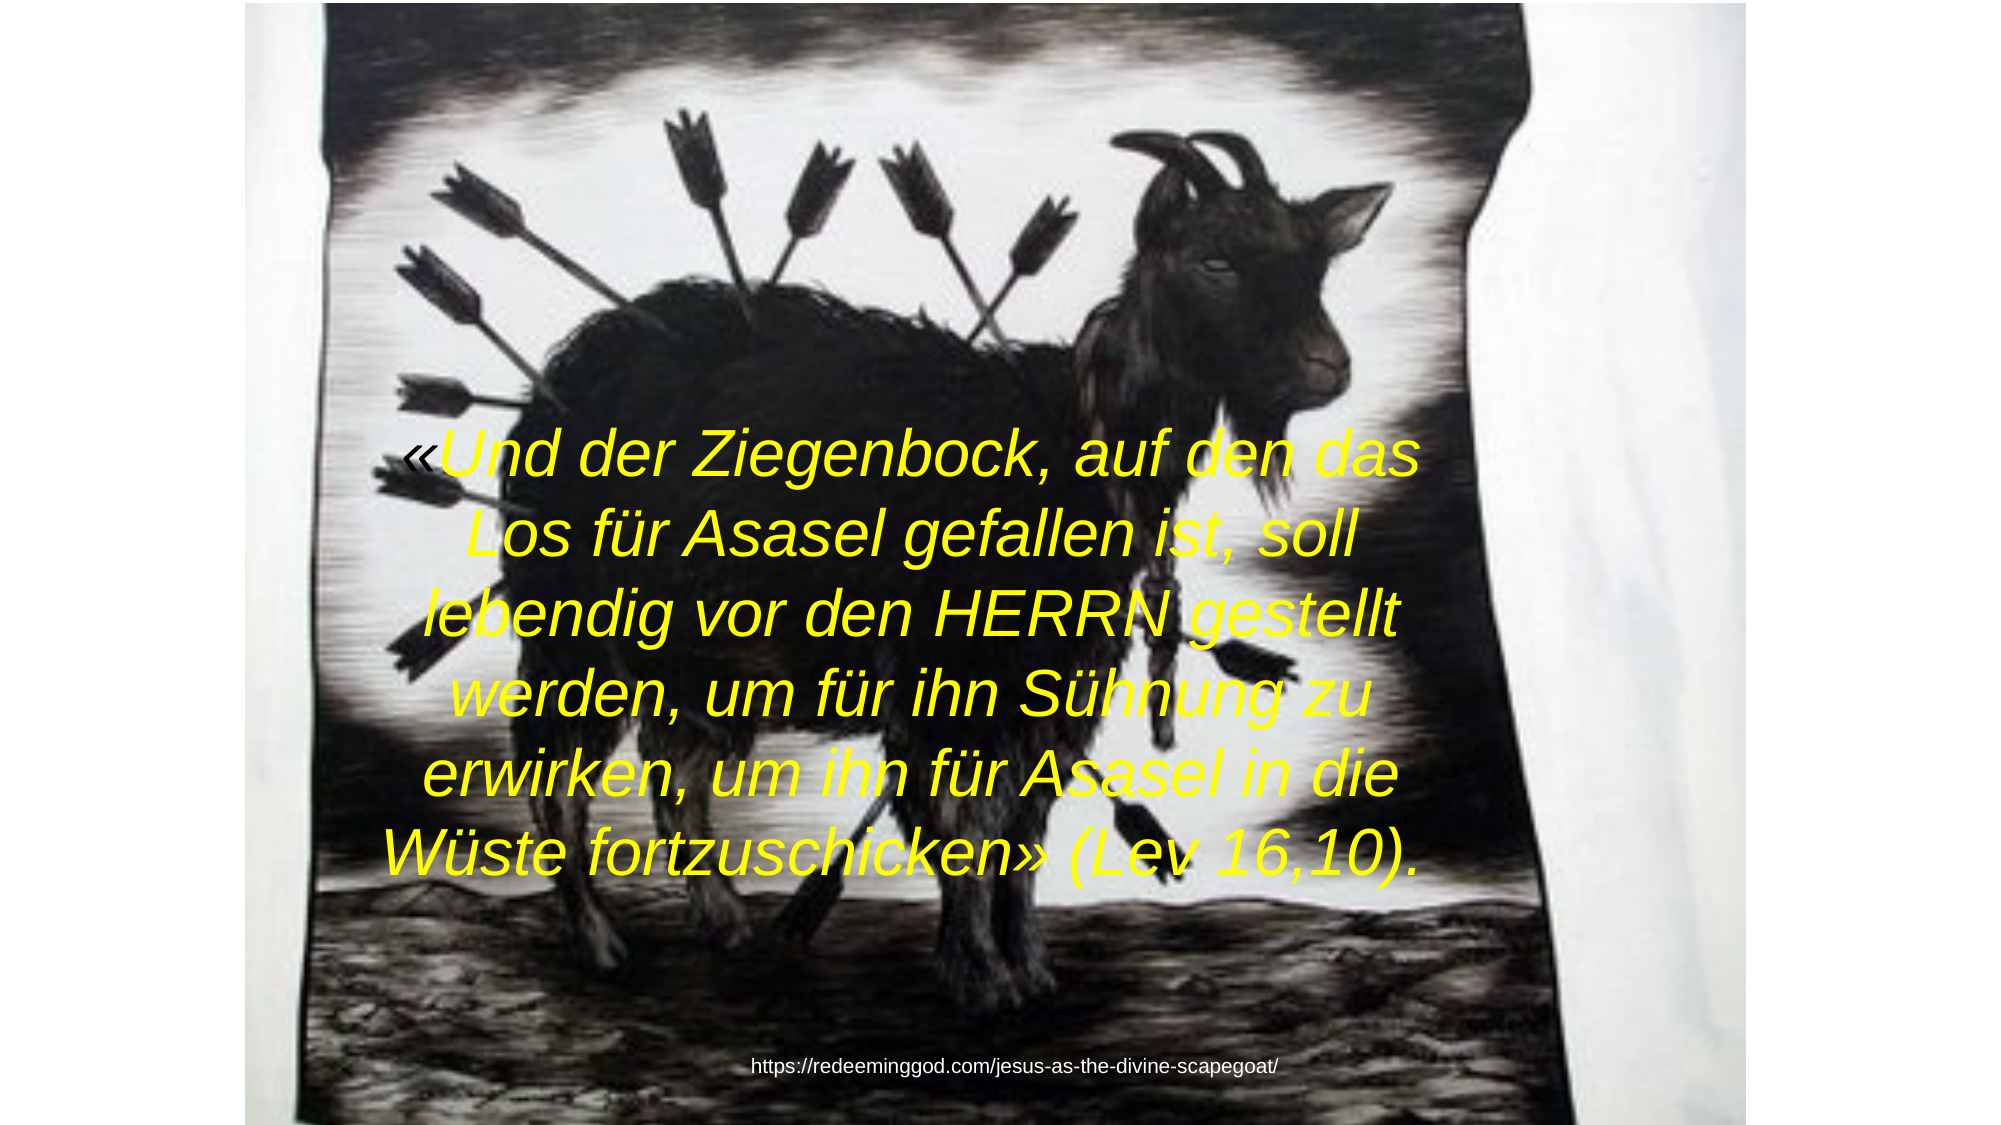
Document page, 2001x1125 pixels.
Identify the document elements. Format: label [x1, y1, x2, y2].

picture [244, 3, 1746, 1125]
